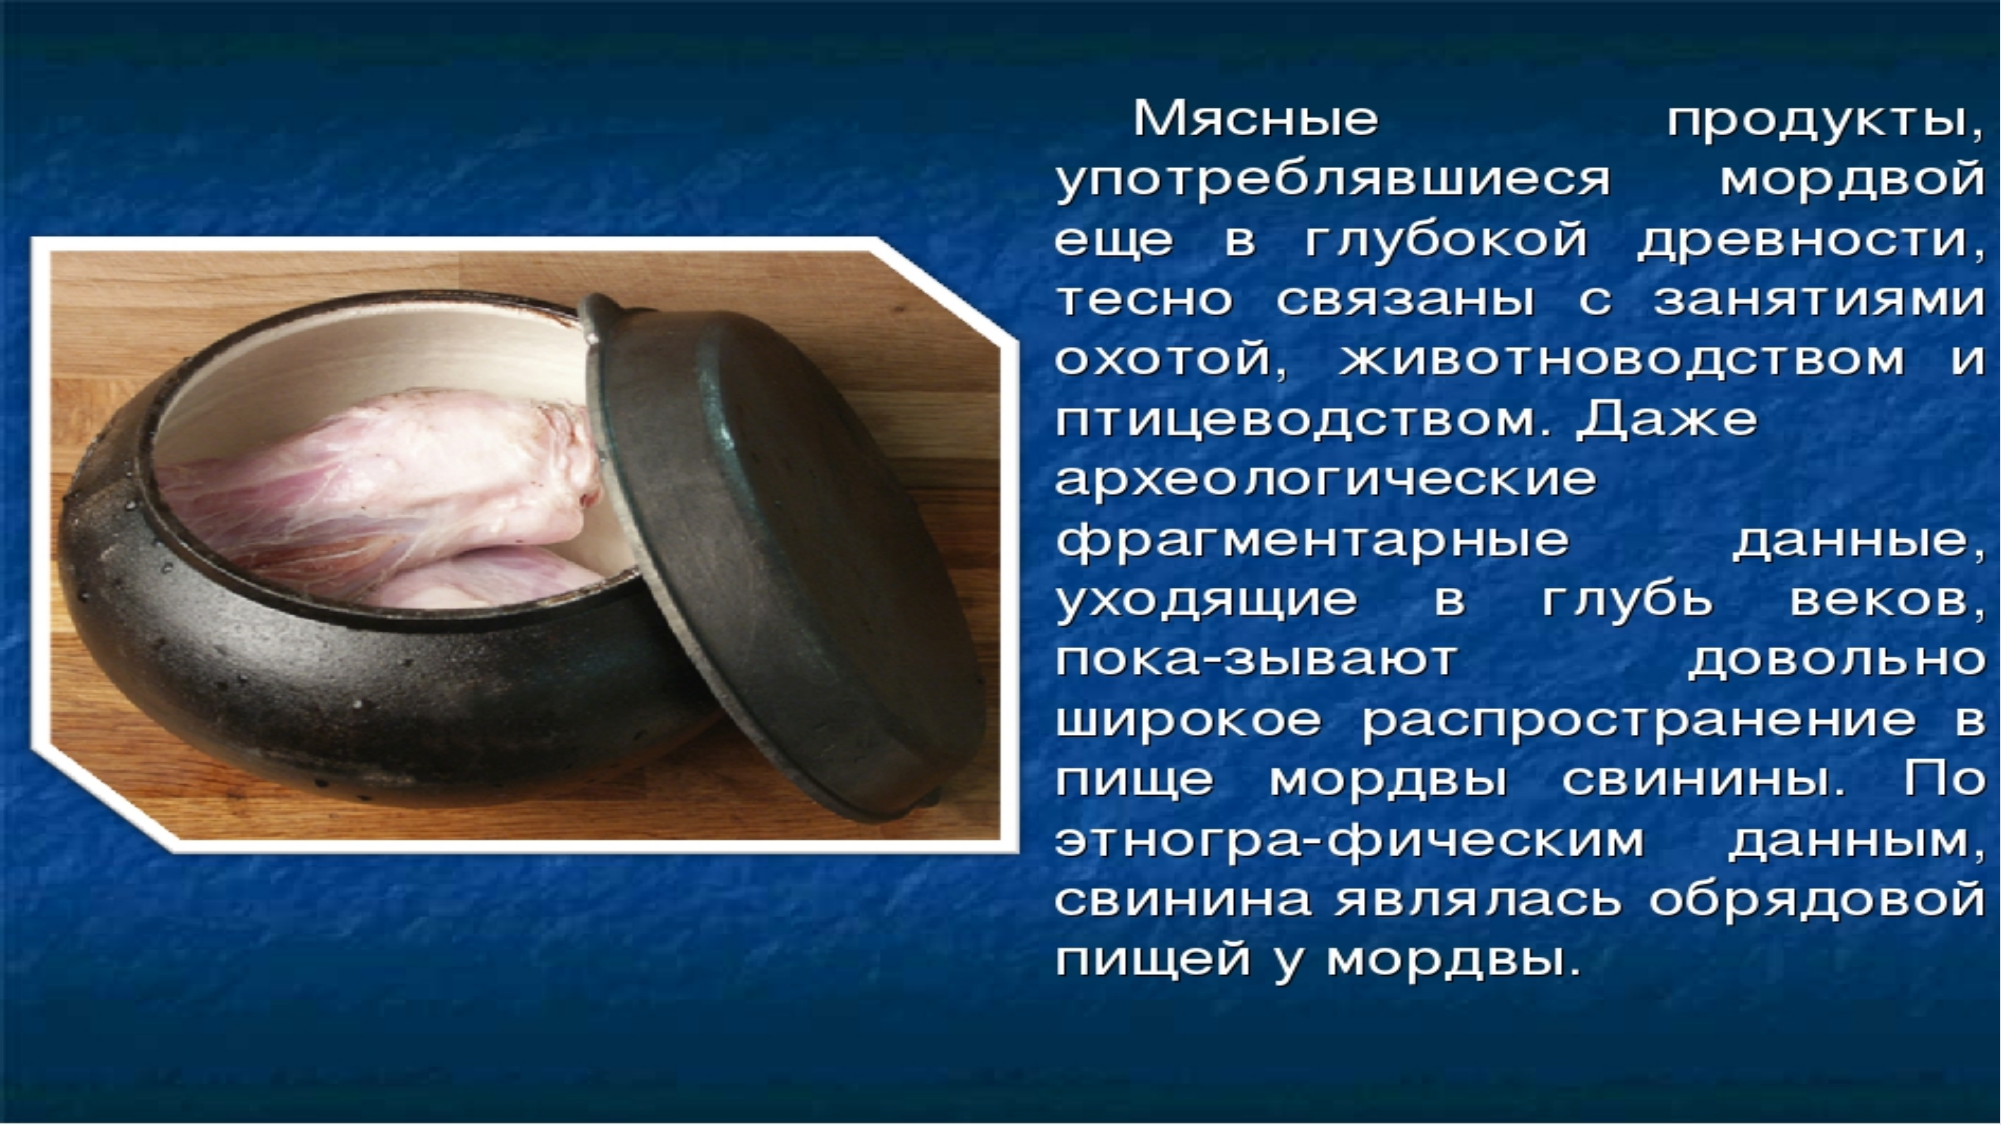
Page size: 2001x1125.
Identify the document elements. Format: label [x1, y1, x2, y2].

list [0, 0, 2000, 1125]
